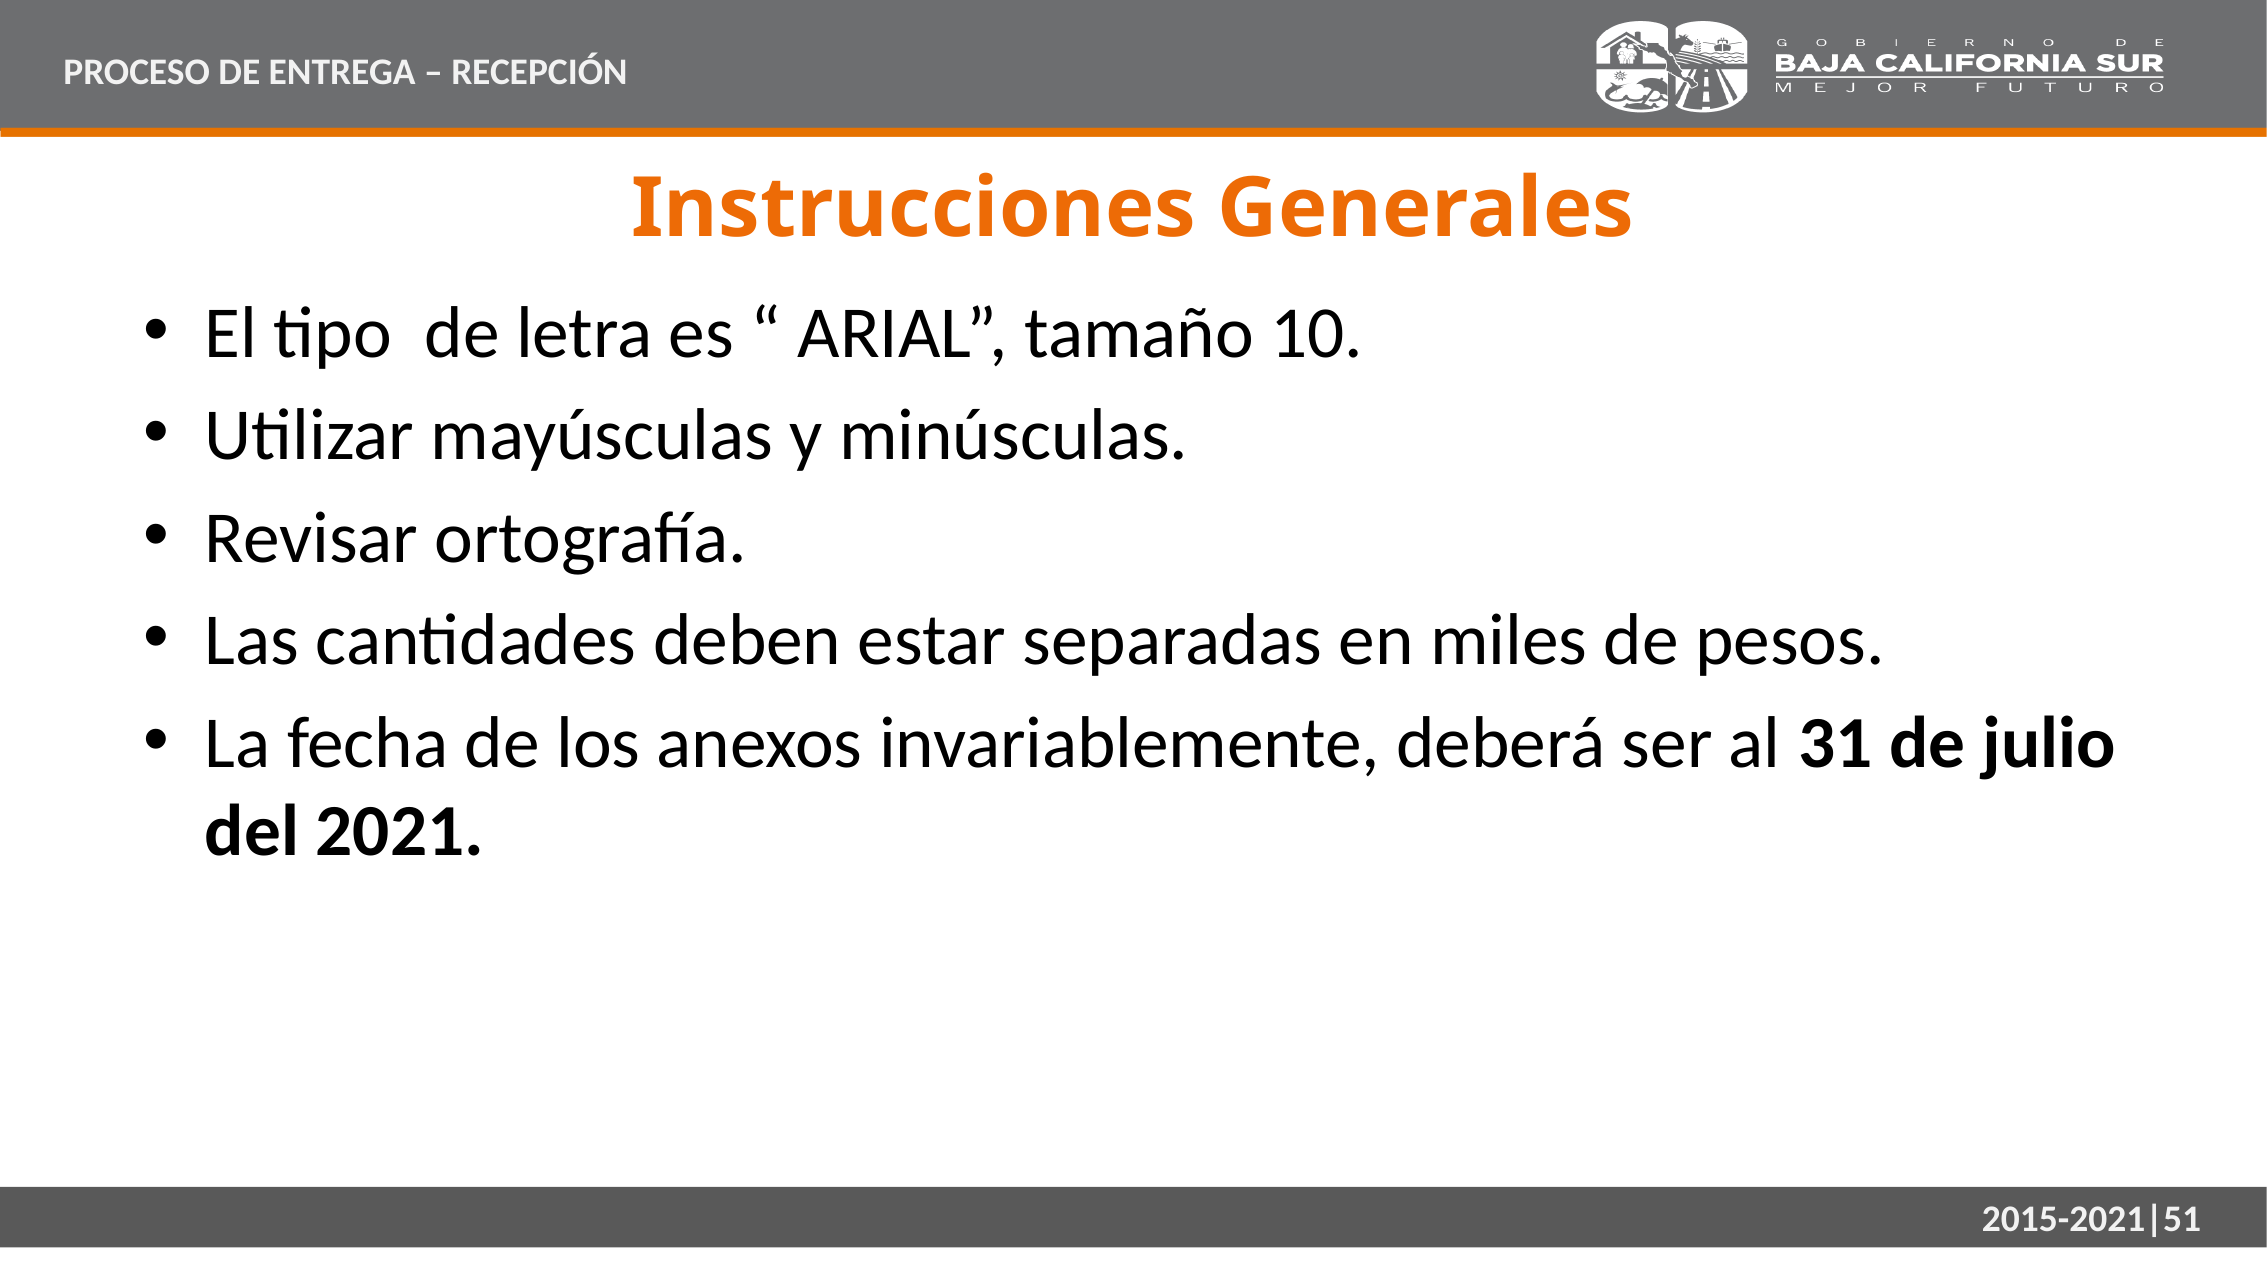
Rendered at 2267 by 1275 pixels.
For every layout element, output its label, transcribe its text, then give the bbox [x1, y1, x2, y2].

title Instrucciones Generales [113, 142, 2154, 264]
picture [0, 1248, 2267, 1275]
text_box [0, 1186, 2267, 1248]
list El tipo de letra es “ ARIAL”, tamaño 10. Utilizar mayúsculas y minúsculas. Revisar ortografía. Las cantidades deben estar separadas en miles de pesos. La fecha de los anexos invariablemente, deberá ser al 31 de julio del 2021. [128, 276, 2169, 991]
text_box PROCESO DE ENTREGA – RECEPCIÓN [45, 39, 646, 100]
picture [0, 0, 2267, 1186]
